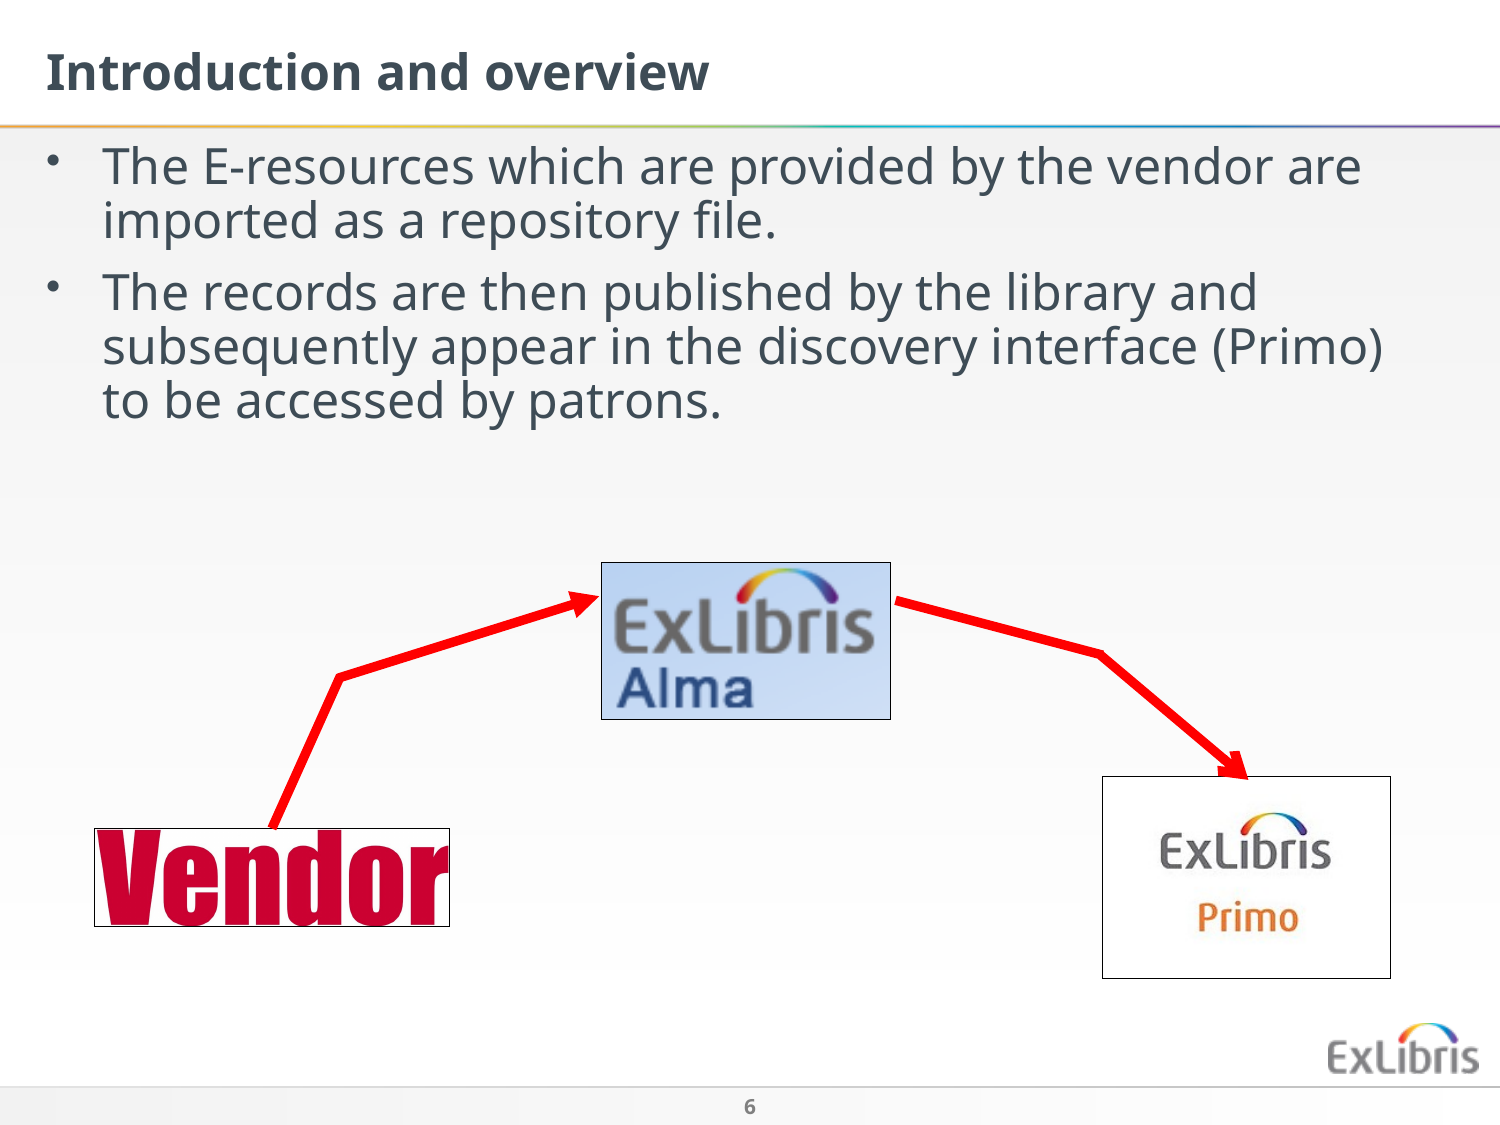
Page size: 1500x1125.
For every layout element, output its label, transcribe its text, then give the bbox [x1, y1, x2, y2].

text_box The E-resources which are provided by the vendor are imported as a repository file. The records are then published by the library and subsequently appear in the discovery interface (Primo) to be accessed by patrons. [30, 134, 1461, 506]
picture [601, 562, 891, 721]
picture [1328, 1023, 1479, 1077]
title Introduction and overview [31, 26, 1499, 115]
picture [1102, 776, 1392, 979]
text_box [1100, 654, 1249, 781]
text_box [271, 675, 341, 829]
picture [94, 828, 450, 927]
picture [0, 121, 1500, 136]
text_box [338, 595, 600, 679]
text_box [895, 600, 1103, 656]
